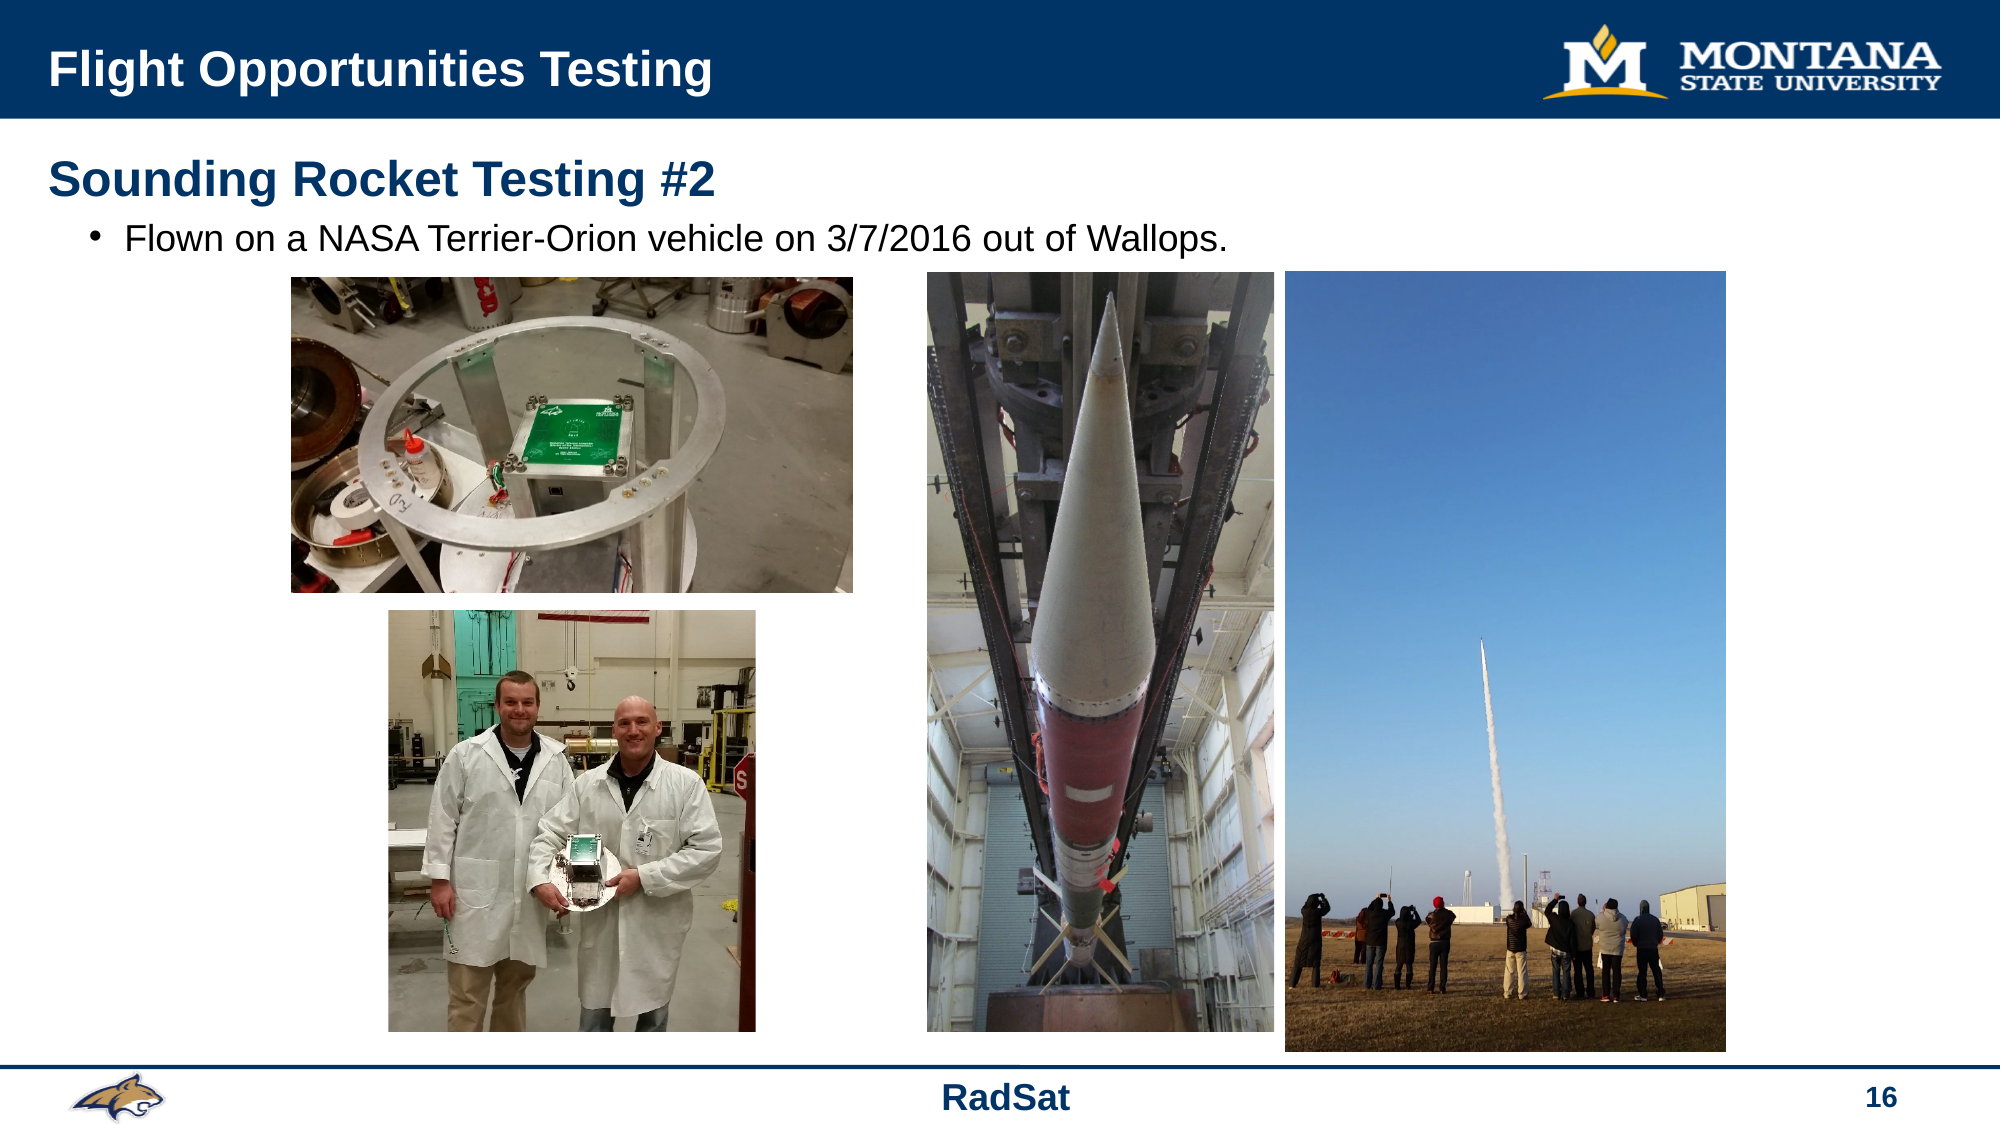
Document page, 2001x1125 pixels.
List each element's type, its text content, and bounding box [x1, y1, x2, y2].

picture [1543, 24, 1953, 100]
title Flight Opportunities Testing [32, 34, 1081, 99]
picture [61, 1067, 166, 1125]
picture [291, 271, 1726, 1053]
list Sounding Rocket Testing #2 Flown on a NASA Terrier-Orion vehicle on 3/7/2016 out of Wallops. [32, 138, 1972, 1053]
slide_number 16 [1810, 1070, 1953, 1116]
